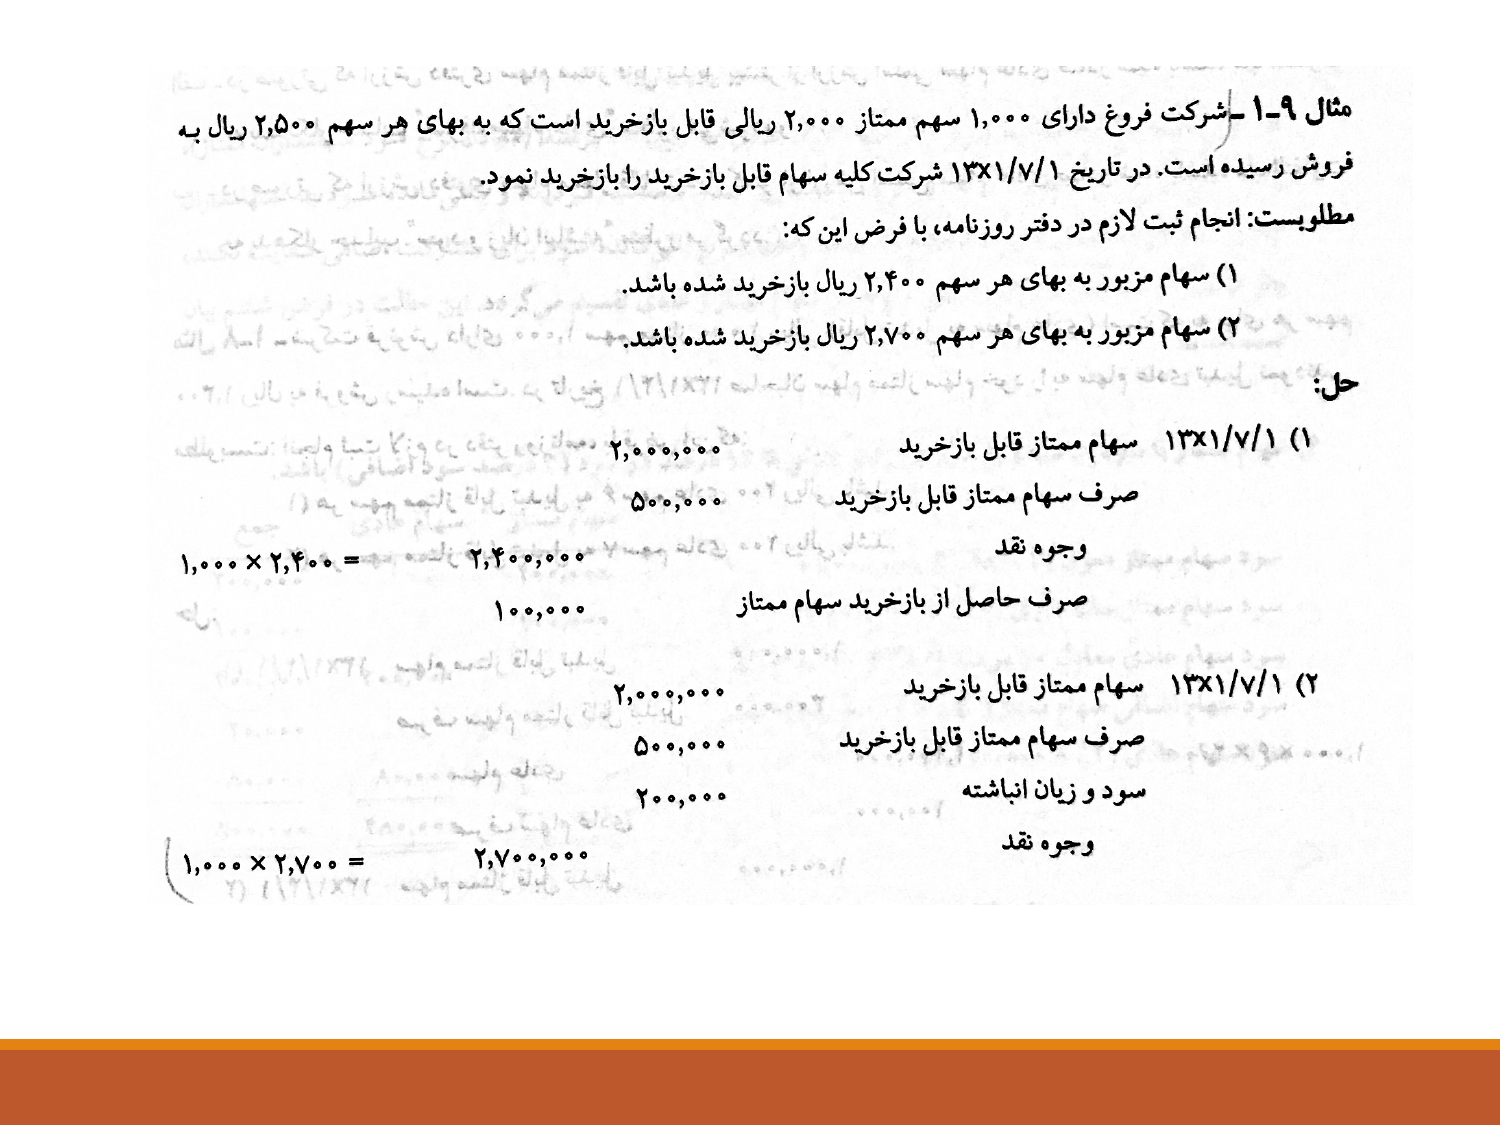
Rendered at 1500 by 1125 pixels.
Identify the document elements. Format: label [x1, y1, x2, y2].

picture [146, 65, 1413, 906]
